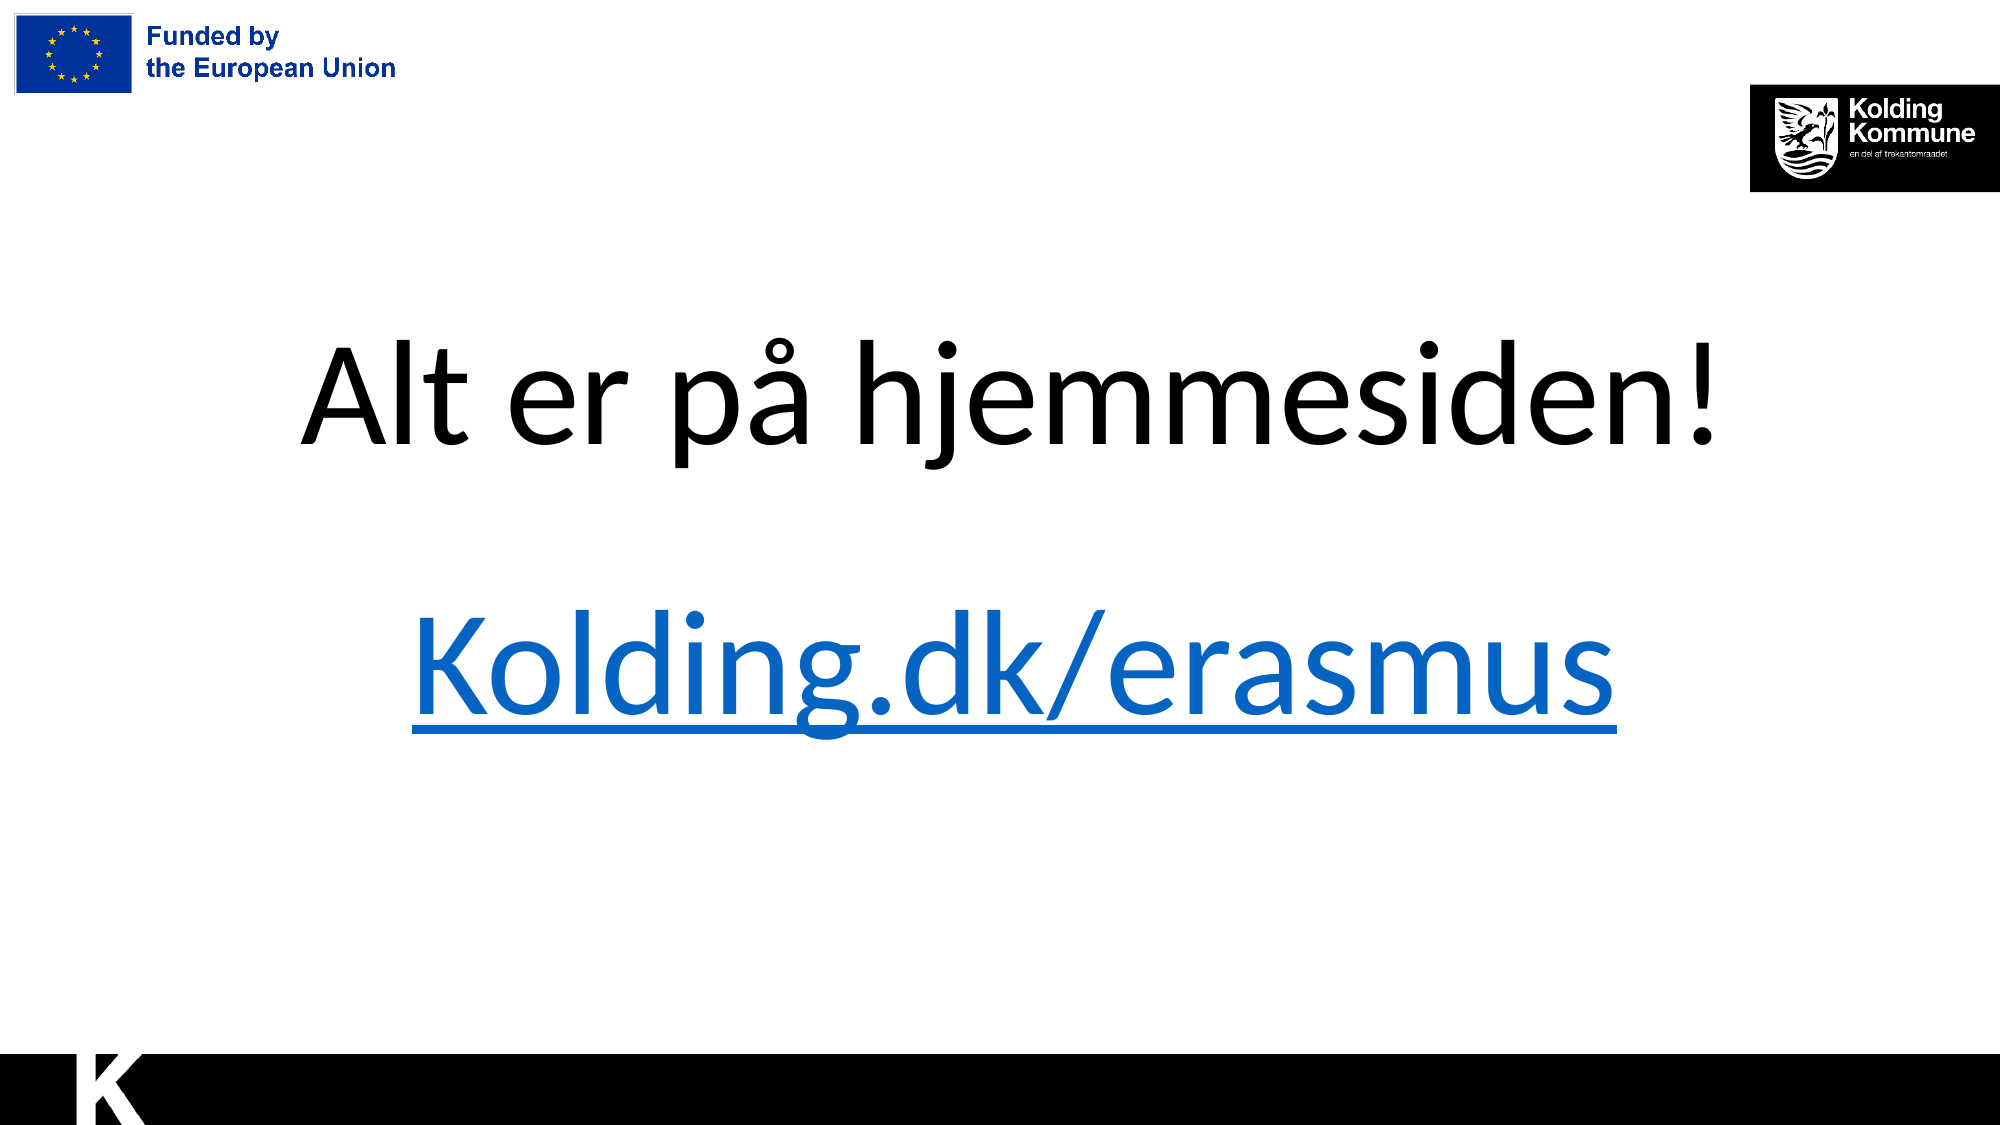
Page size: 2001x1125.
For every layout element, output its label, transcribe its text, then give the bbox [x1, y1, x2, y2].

text_box [1749, 83, 2000, 193]
picture [0, 1054, 2000, 1125]
picture [10, 9, 411, 99]
picture [1775, 98, 1975, 179]
text_box Alt er på hjemmesiden! Kolding.dk/erasmus [146, 197, 1883, 753]
